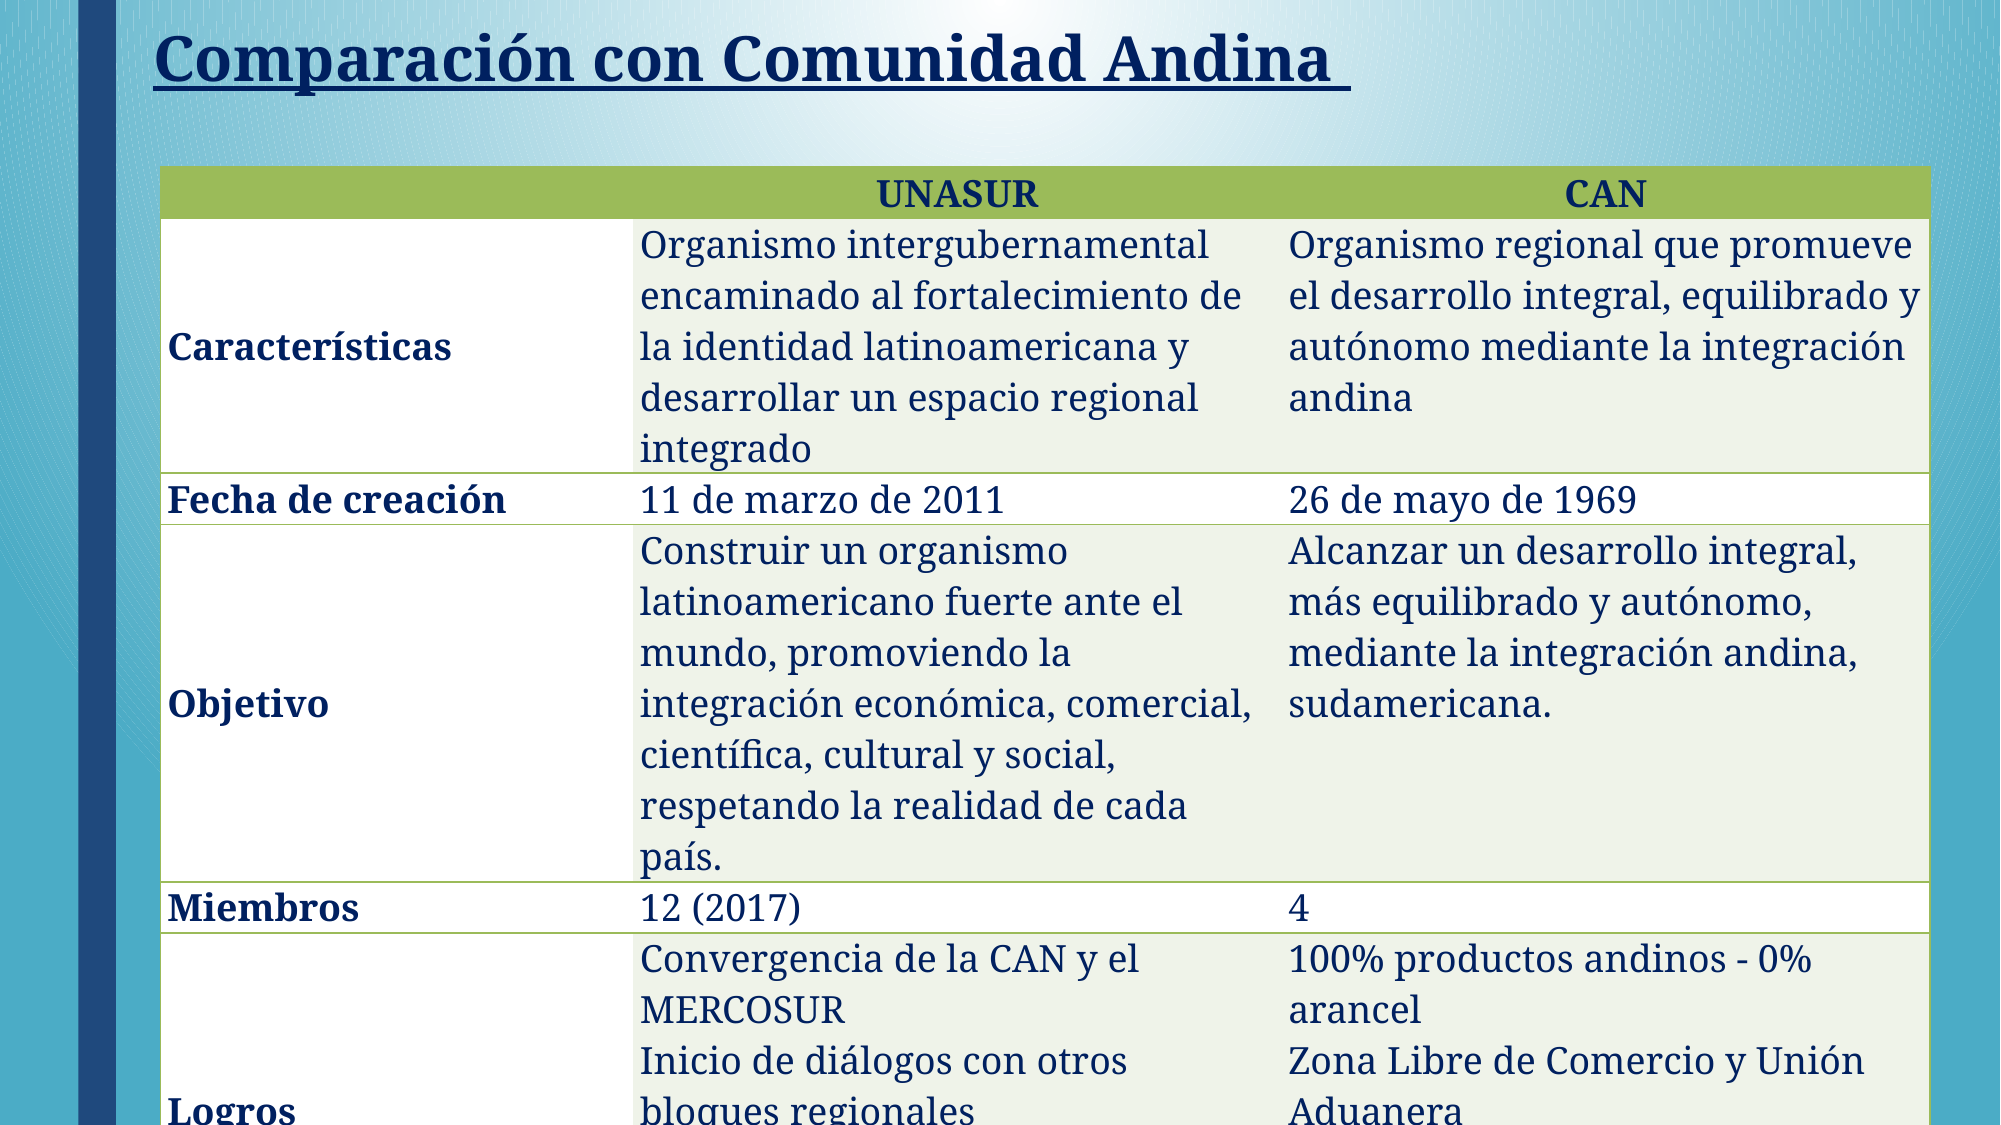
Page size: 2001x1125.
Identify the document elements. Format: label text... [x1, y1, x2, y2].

table_cell Organismo intergubernamental encaminado al fortalecimiento de la identidad latinoamericana y desarrollar un espacio regional integrado [633, 219, 1281, 472]
table_cell 100% productos andinos - 0% arancel Zona Libre de Comercio y Unión Aduanera Normas comunitarias de obligatorio cumplimiento Arancel Externo Común [1281, 934, 1929, 1125]
title Comparación con Comunidad Andina [88, 20, 1416, 141]
table_cell Organismo regional que promueve el desarrollo integral, equilibrado y autónomo mediante la integración andina [1281, 219, 1929, 472]
table_header UNASUR [633, 168, 1281, 217]
table_header [161, 168, 633, 217]
table_cell 26 de mayo de 1969 [1281, 474, 1929, 524]
table_header CAN [1281, 168, 1929, 217]
table_cell Fecha de creación [161, 474, 633, 524]
table_cell Logros [161, 934, 633, 1125]
table_cell Alcanzar un desarrollo integral, más equilibrado y autónomo, mediante la integración andina, sudamericana. [1281, 525, 1929, 881]
table_cell 4 [1281, 883, 1929, 932]
table_cell Características [161, 219, 633, 472]
table_cell Miembros [161, 883, 633, 932]
table_cell Convergencia de la CAN y el MERCOSUR Inicio de diálogos con otros bloques regionales [633, 934, 1281, 1125]
table_cell 11 de marzo de 2011 [633, 474, 1281, 524]
table_cell Objetivo [161, 525, 633, 881]
table_cell 12 (2017) [633, 883, 1281, 932]
table_cell Construir un organismo latinoamericano fuerte ante el mundo, promoviendo la integración económica, comercial, científica, cultural y social, respetando la realidad de cada país. [633, 525, 1281, 881]
